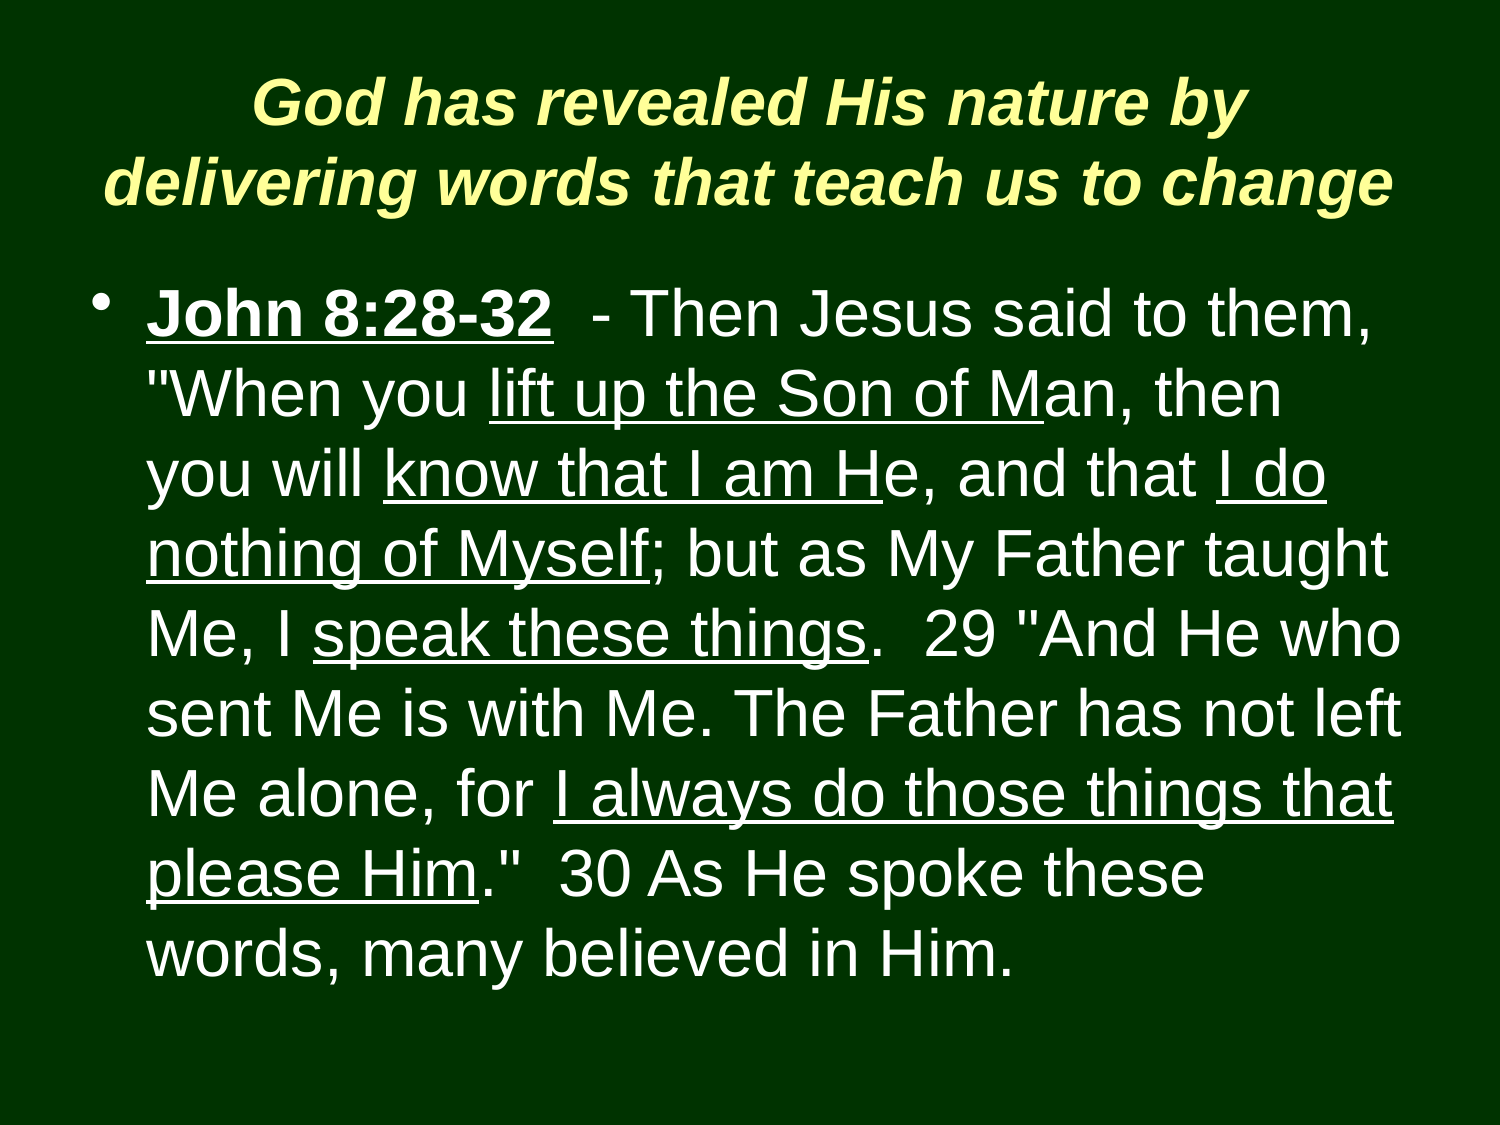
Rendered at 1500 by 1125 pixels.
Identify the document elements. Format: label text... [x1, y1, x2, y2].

list John 8:28-32 - Then Jesus said to them, "When you lift up the Son of Man, then you will know that I am He, and that I do nothing of Myself; but as My Father taught Me, I speak these things. 29 "And He who sent Me is with Me. The Father has not left Me alone, for I always do those things that please Him." 30 As He spoke these words, many believed in Him. [75, 262, 1425, 1005]
title God has revealed His nature by delivering words that teach us to change [75, 45, 1425, 233]
